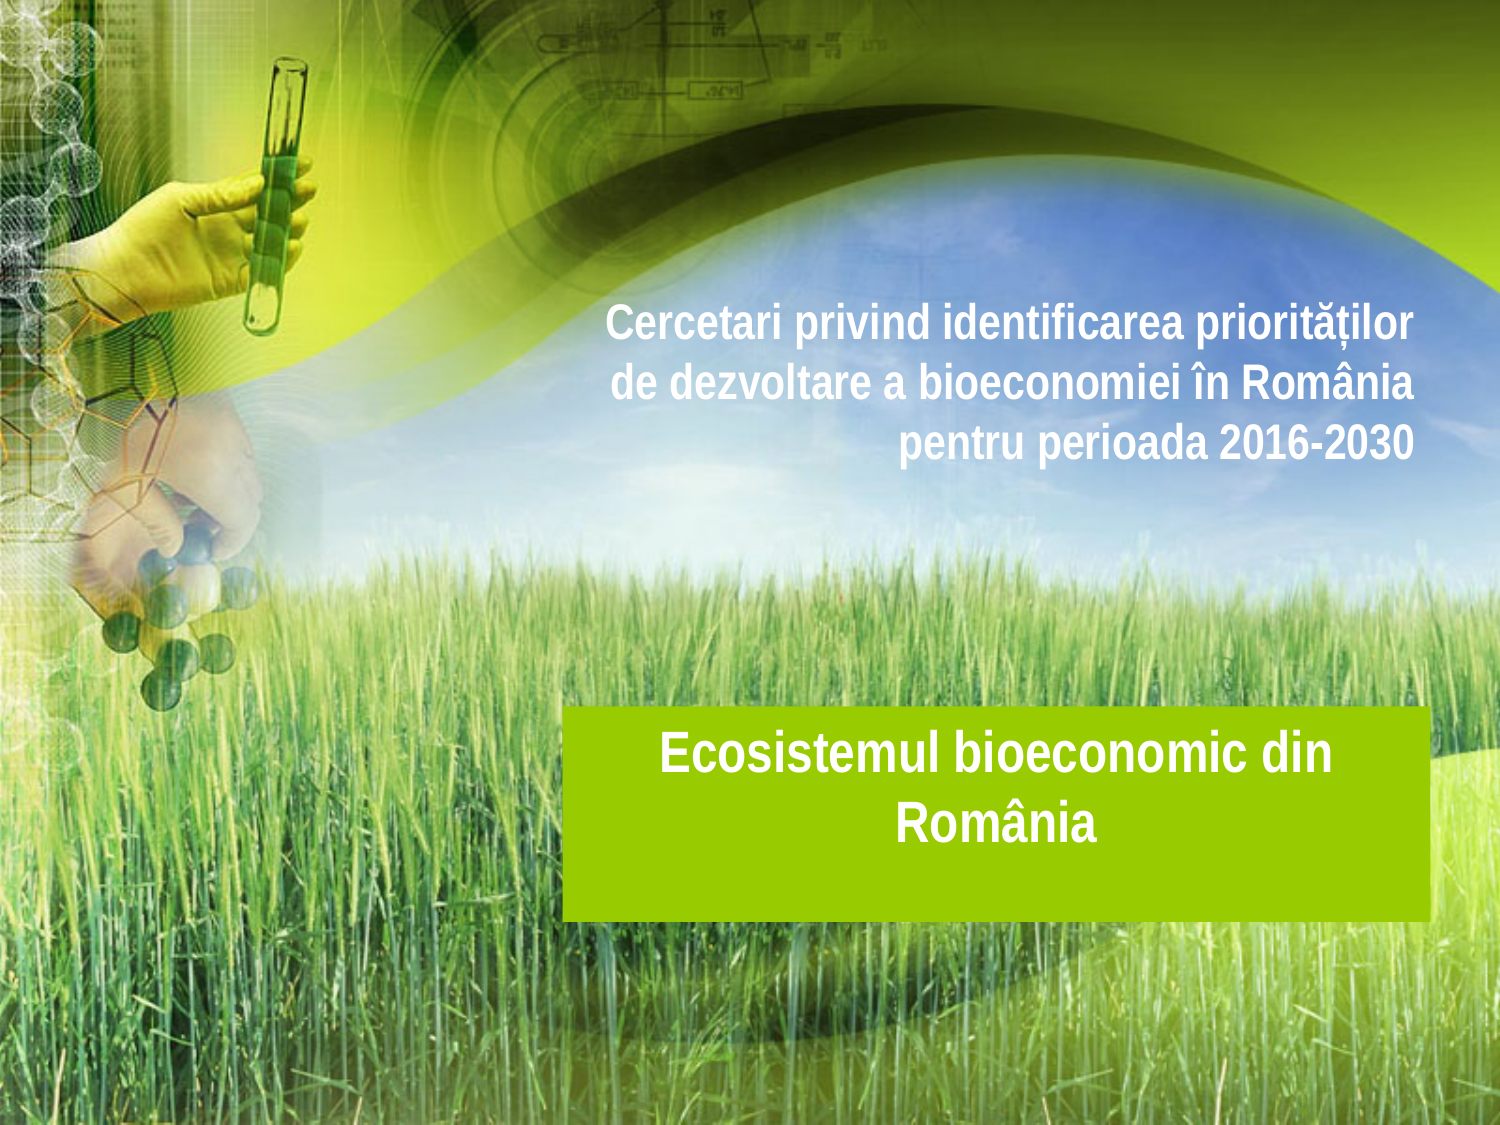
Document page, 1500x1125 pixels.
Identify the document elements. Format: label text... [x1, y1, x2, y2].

title Cercetari privind identificarea priorităților de dezvoltare a bioeconomiei în România pentru perioada 2016-2030 [561, 290, 1431, 469]
picture [0, 0, 1500, 1125]
subtitle Ecosistemul bioeconomic din România [562, 706, 1431, 922]
